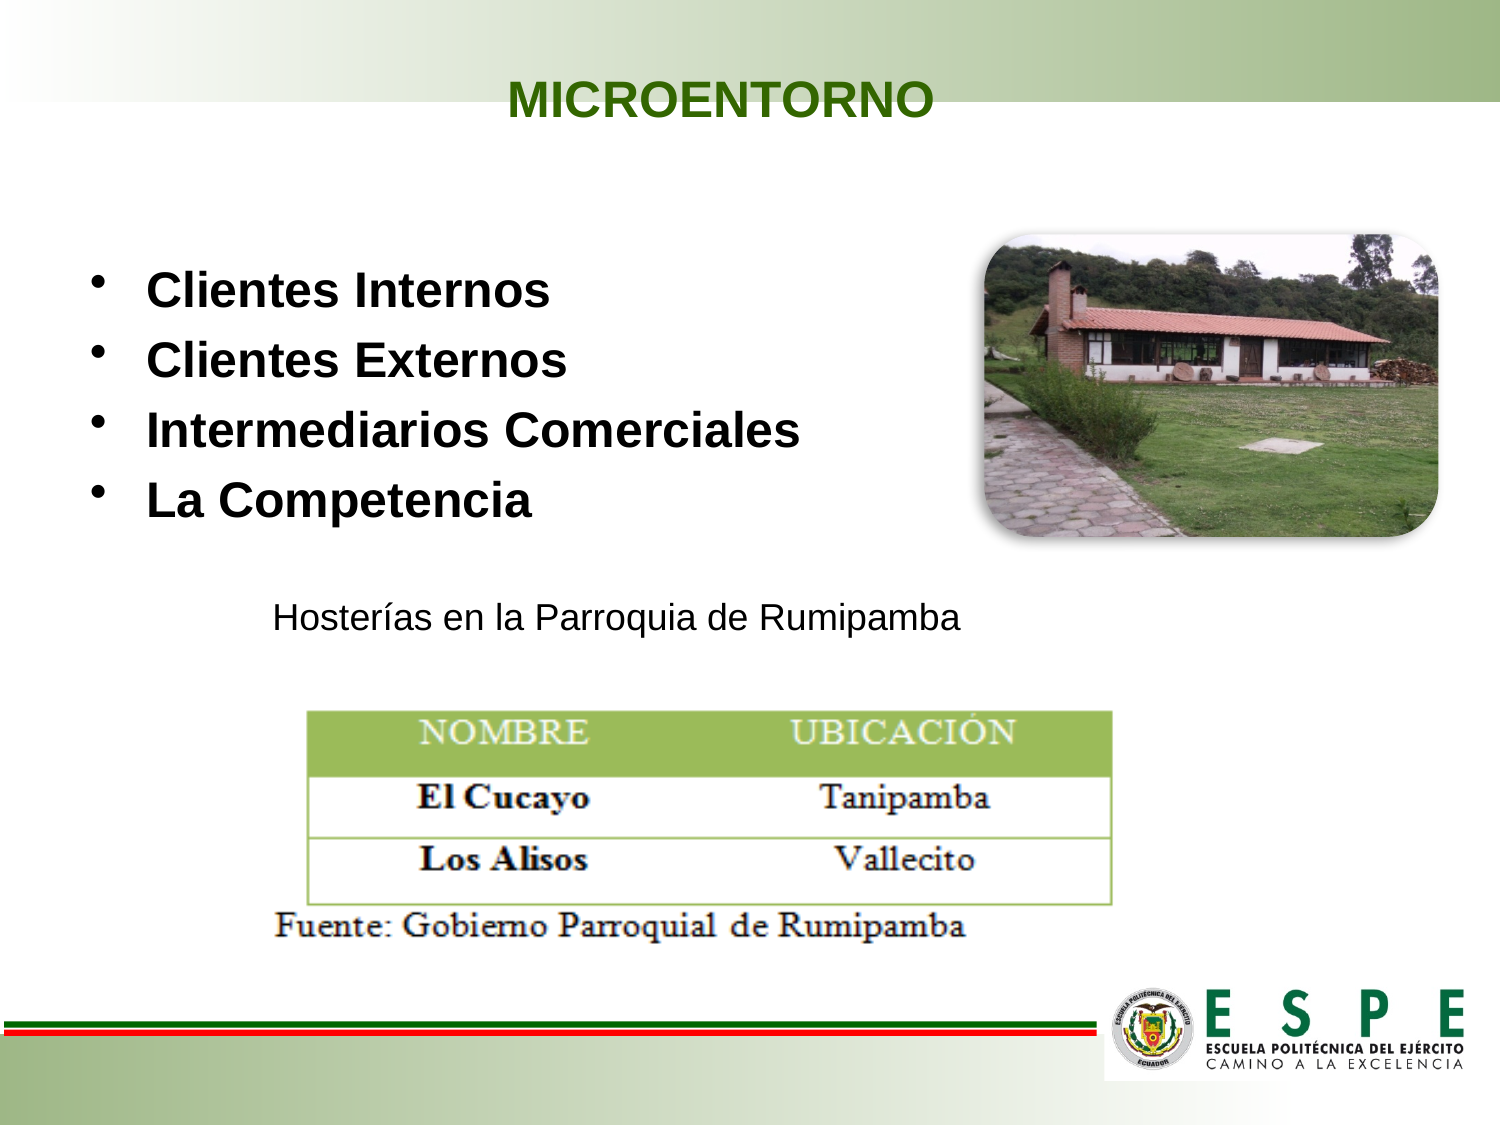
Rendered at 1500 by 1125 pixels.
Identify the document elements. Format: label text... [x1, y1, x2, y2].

picture [1104, 976, 1483, 1081]
text_box Hosterías en la Parroquia de Rumipamba [257, 585, 1102, 646]
picture [984, 234, 1439, 538]
picture [269, 702, 1114, 950]
list Clientes Internos Clientes Externos Intermediarios Comerciales La Competencia [75, 249, 844, 563]
title MICROENTORNO [46, 58, 1397, 198]
